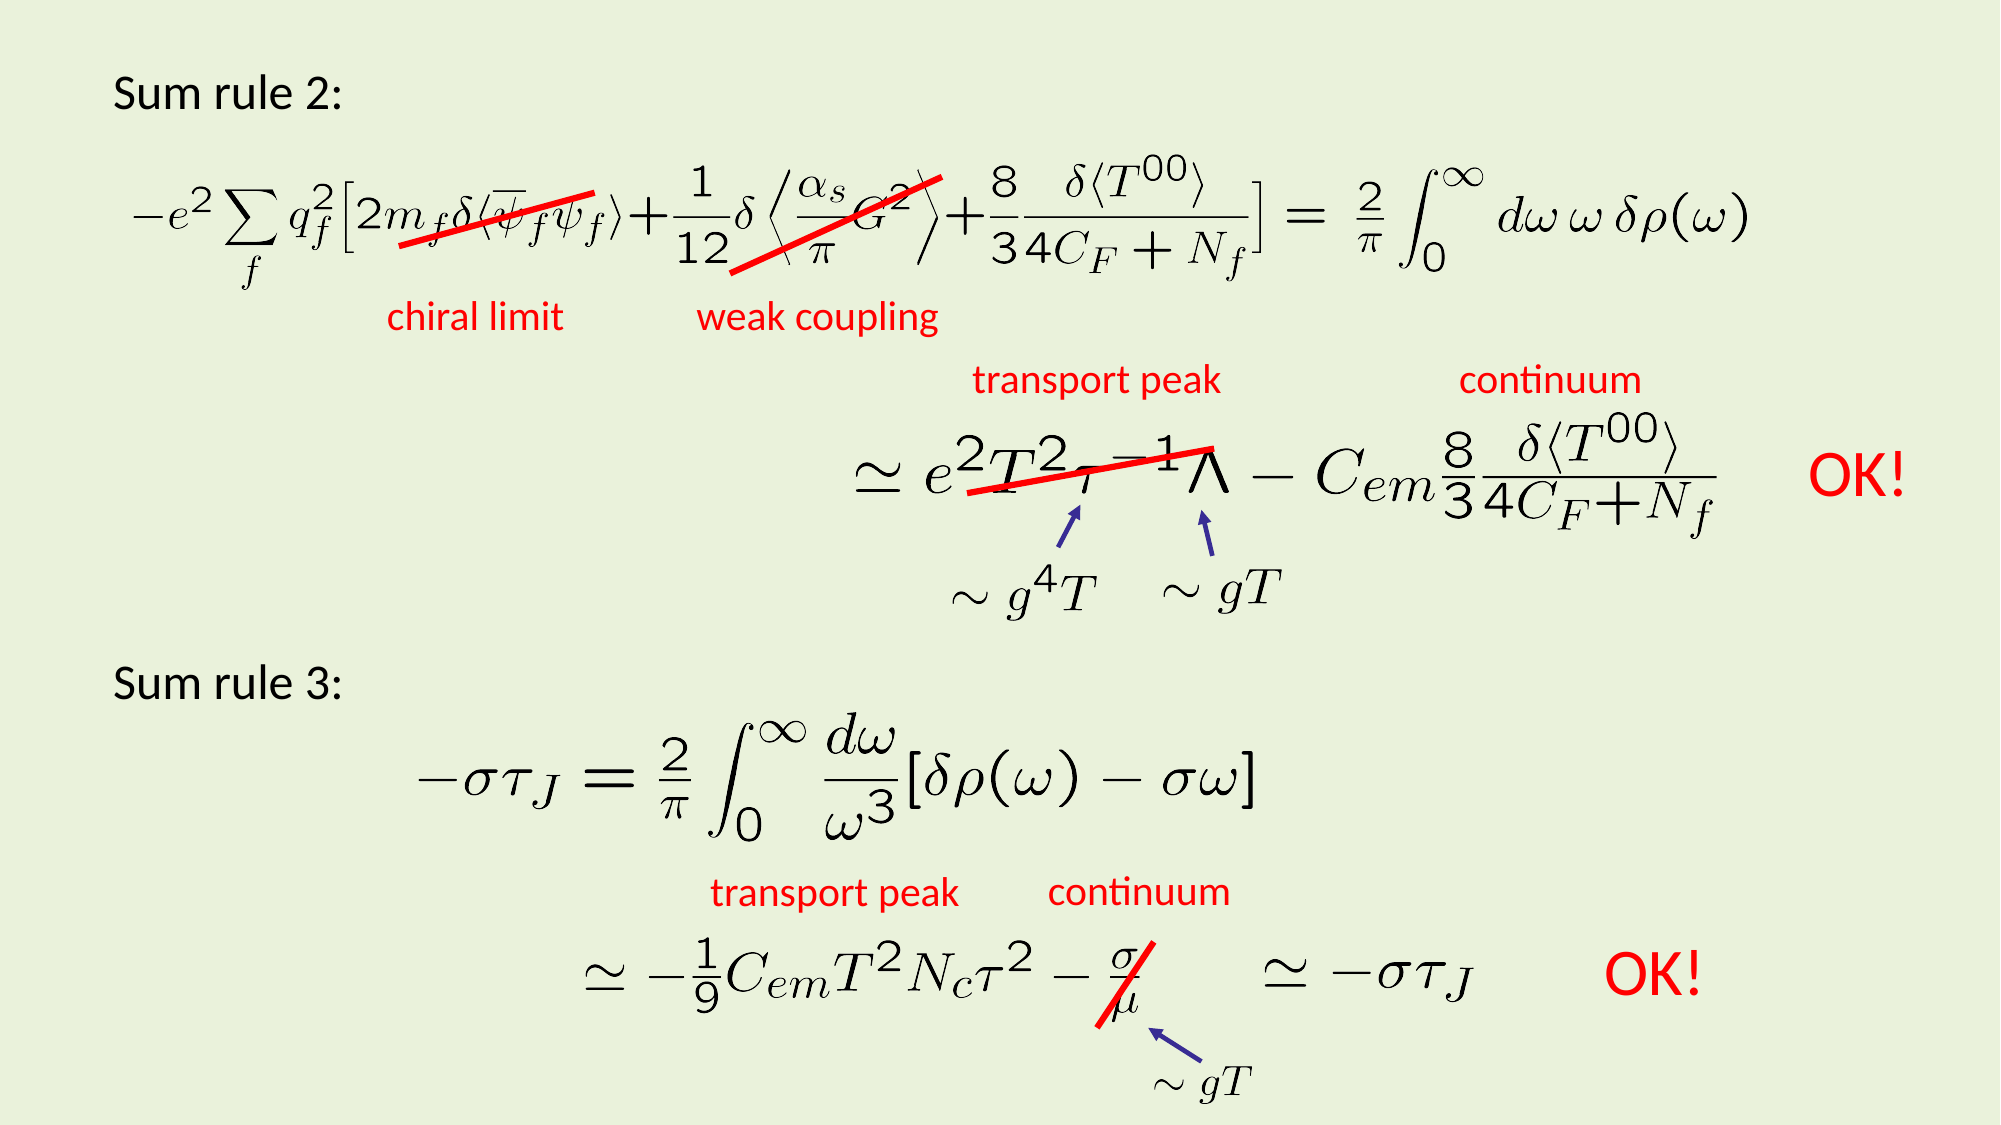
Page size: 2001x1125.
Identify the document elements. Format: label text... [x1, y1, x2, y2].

text_box Sum rule 2: [98, 52, 475, 127]
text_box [398, 192, 595, 247]
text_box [133, 153, 1747, 292]
text_box transport peak [907, 344, 1286, 410]
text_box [1096, 941, 1154, 1028]
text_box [967, 448, 1215, 494]
picture [1162, 569, 1284, 615]
text_box chiral limit [286, 292, 628, 347]
picture [418, 712, 1254, 845]
text_box continuum [1417, 344, 1685, 410]
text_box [1057, 504, 1081, 548]
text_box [1148, 1027, 1202, 1062]
text_box OK! [1793, 422, 1935, 518]
text_box weak coupling [628, 292, 1007, 347]
text_box continuum [1005, 856, 1273, 922]
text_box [730, 176, 942, 274]
picture [1153, 1066, 1254, 1105]
text_box OK! [1589, 921, 1731, 1017]
picture [854, 410, 1718, 541]
picture [1263, 957, 1474, 1005]
text_box Sum rule 3: [98, 642, 475, 718]
picture [584, 935, 1140, 1024]
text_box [1201, 509, 1213, 556]
picture [951, 563, 1097, 622]
text_box transport peak [646, 857, 1024, 923]
